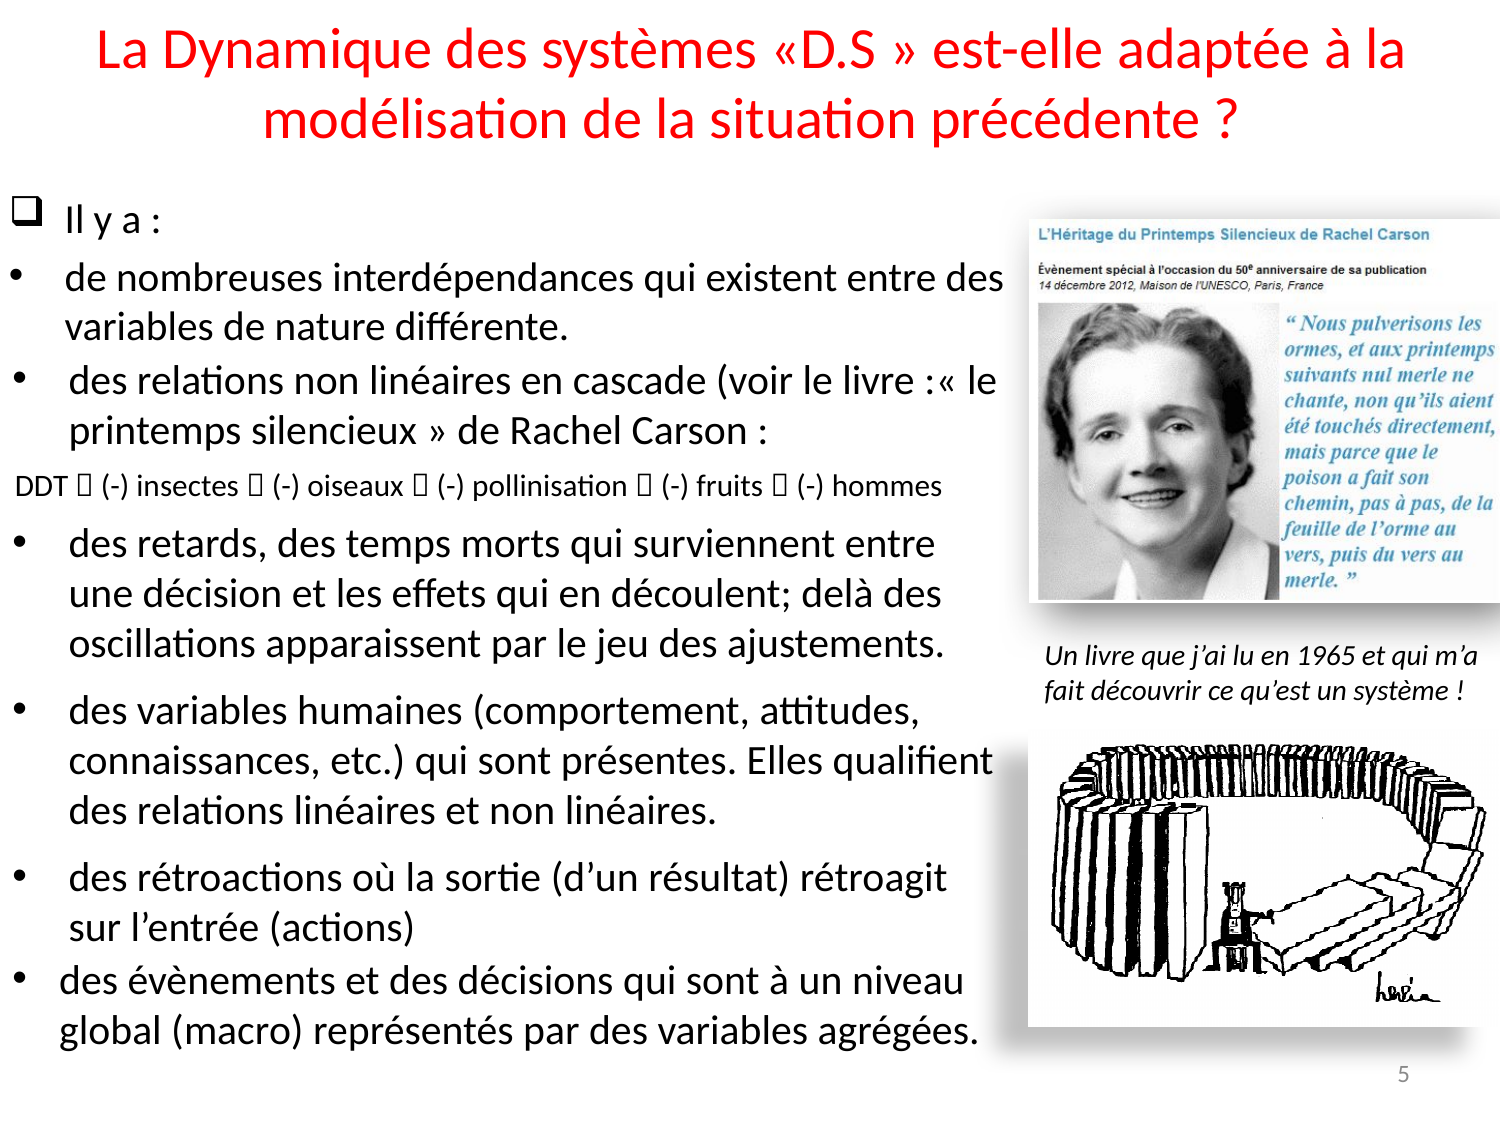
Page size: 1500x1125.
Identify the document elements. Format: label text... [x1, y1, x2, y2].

text_box DDT  (-) insectes  (-) oiseaux  (-) pollinisation  (-) fruits  (-) hommes [0, 457, 1024, 508]
slide_number 5 [1074, 1042, 1425, 1103]
text_box des évènements et des décisions qui sont à un niveau global (macro) représentés par des variables agrégées. [0, 945, 1025, 1060]
text_box des rétroactions où la sortie (d’un résultat) rétroagit sur l’entrée (actions) [0, 842, 1021, 945]
list Il y a : de nombreuses interdépendances qui existent entre des variables de nature différente. [0, 184, 1028, 345]
text_box des retards, des temps morts qui surviennent entre une décision et les effets qui en découlent; delà des oscillations apparaissent par le jeu des ajustements. [0, 508, 1025, 674]
text_box des relations non linéaires en cascade (voir le livre :« le printemps silencieux » de Rachel Carson : [0, 345, 1024, 457]
text_box des variables humaines (comportement, attitudes, connaissances, etc.) qui sont présentes. Elles qualifient des relations linéaires et non linéaires. [0, 675, 1025, 841]
picture [1026, 727, 1500, 1029]
text_box Un livre que j’ai lu en 1965 et qui m’a fait découvrir ce qu’est un système ! [1029, 628, 1500, 714]
title La Dynamique des systèmes «D.S » est-elle adaptée à la modélisation de la situation précédente ? [76, 0, 1427, 161]
picture [1029, 219, 1500, 603]
